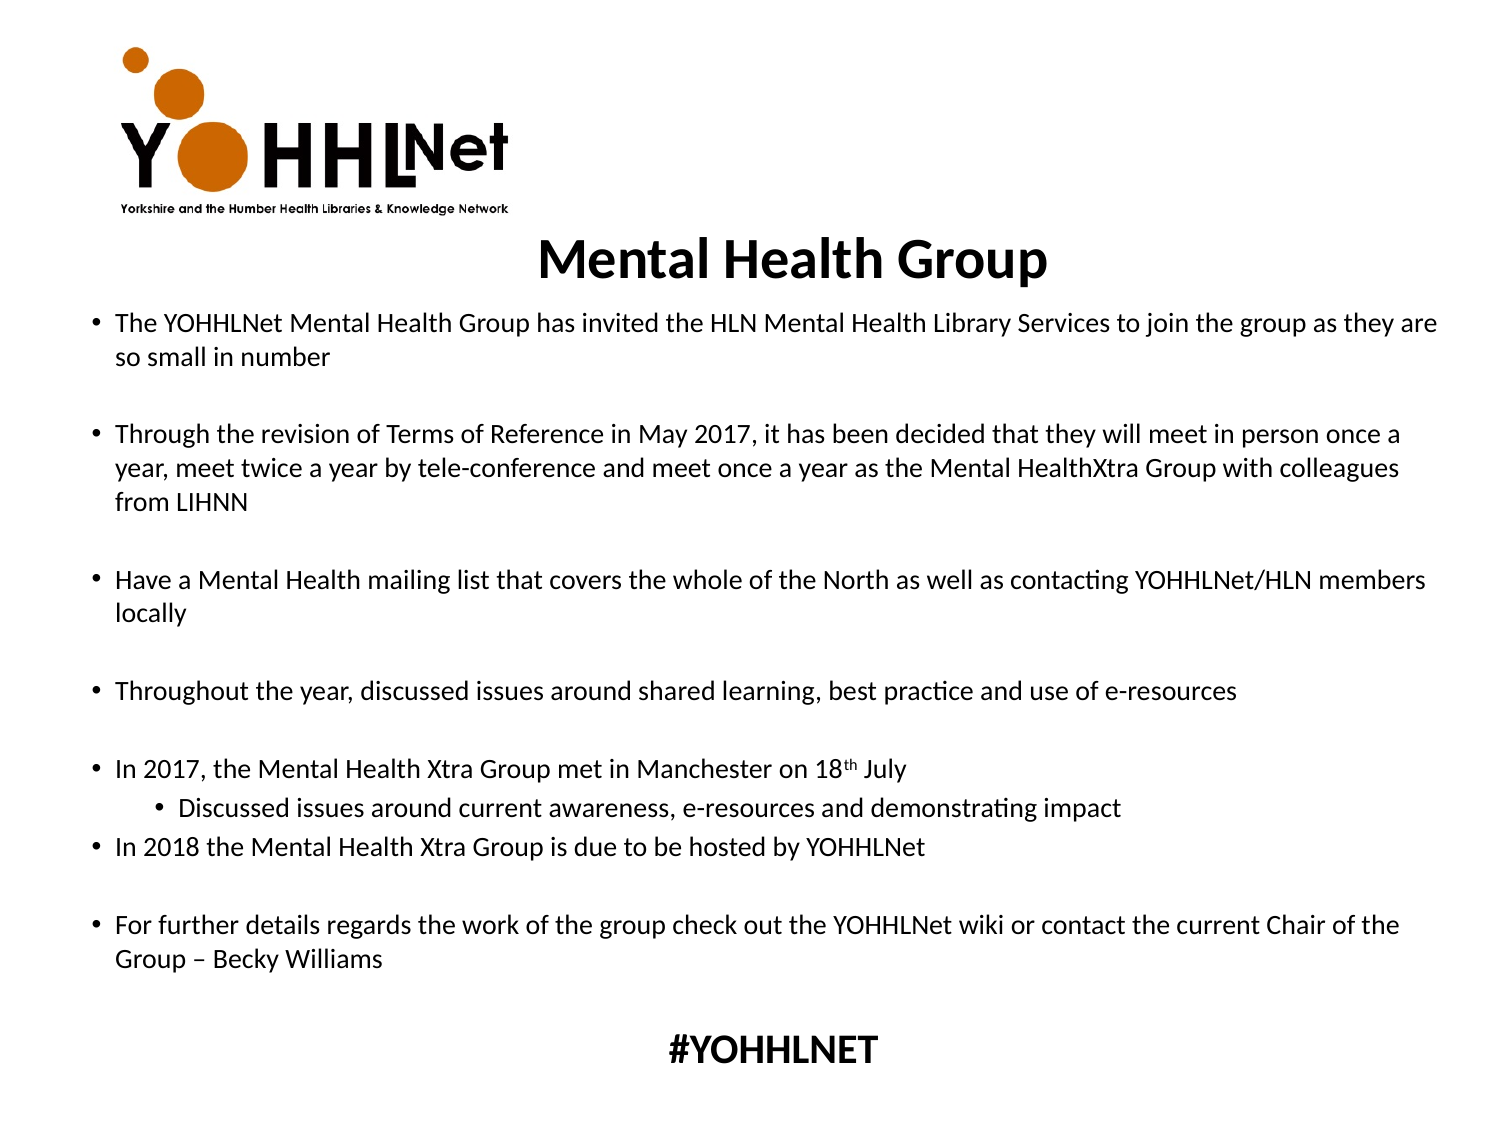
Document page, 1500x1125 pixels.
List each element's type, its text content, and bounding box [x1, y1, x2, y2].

title Mental Health Group [95, 196, 1490, 315]
picture [100, 18, 526, 232]
subtitle The YOHHLNet Mental Health Group has invited the HLN Mental Health Library Services to join the group as they are so small in number Through the revision of Terms of Reference in May 2017, it has been decided that they will meet in person once a year, meet twice a year by tele-conference and meet once a year as the Mental HealthXtra Group with colleagues from LIHNN Have a Mental Health mailing list that covers the whole of the North as well as contacting YOHHLNet/HLN members locally Throughout the year, discussed issues around shared learning, best practice and use of e-resources In 2017, the Mental Health Xtra Group met in Manchester on 18th July Discussed issues around current awareness, e-resources and demonstrating impact In 2018 the Mental Health Xtra Group is due to be hosted by YOHHLNet For further details regards the work of the group check out the YOHHLNet wiki or contact the current Chair of the Group – Becky Williams #YOHHLNET [76, 278, 1471, 1094]
